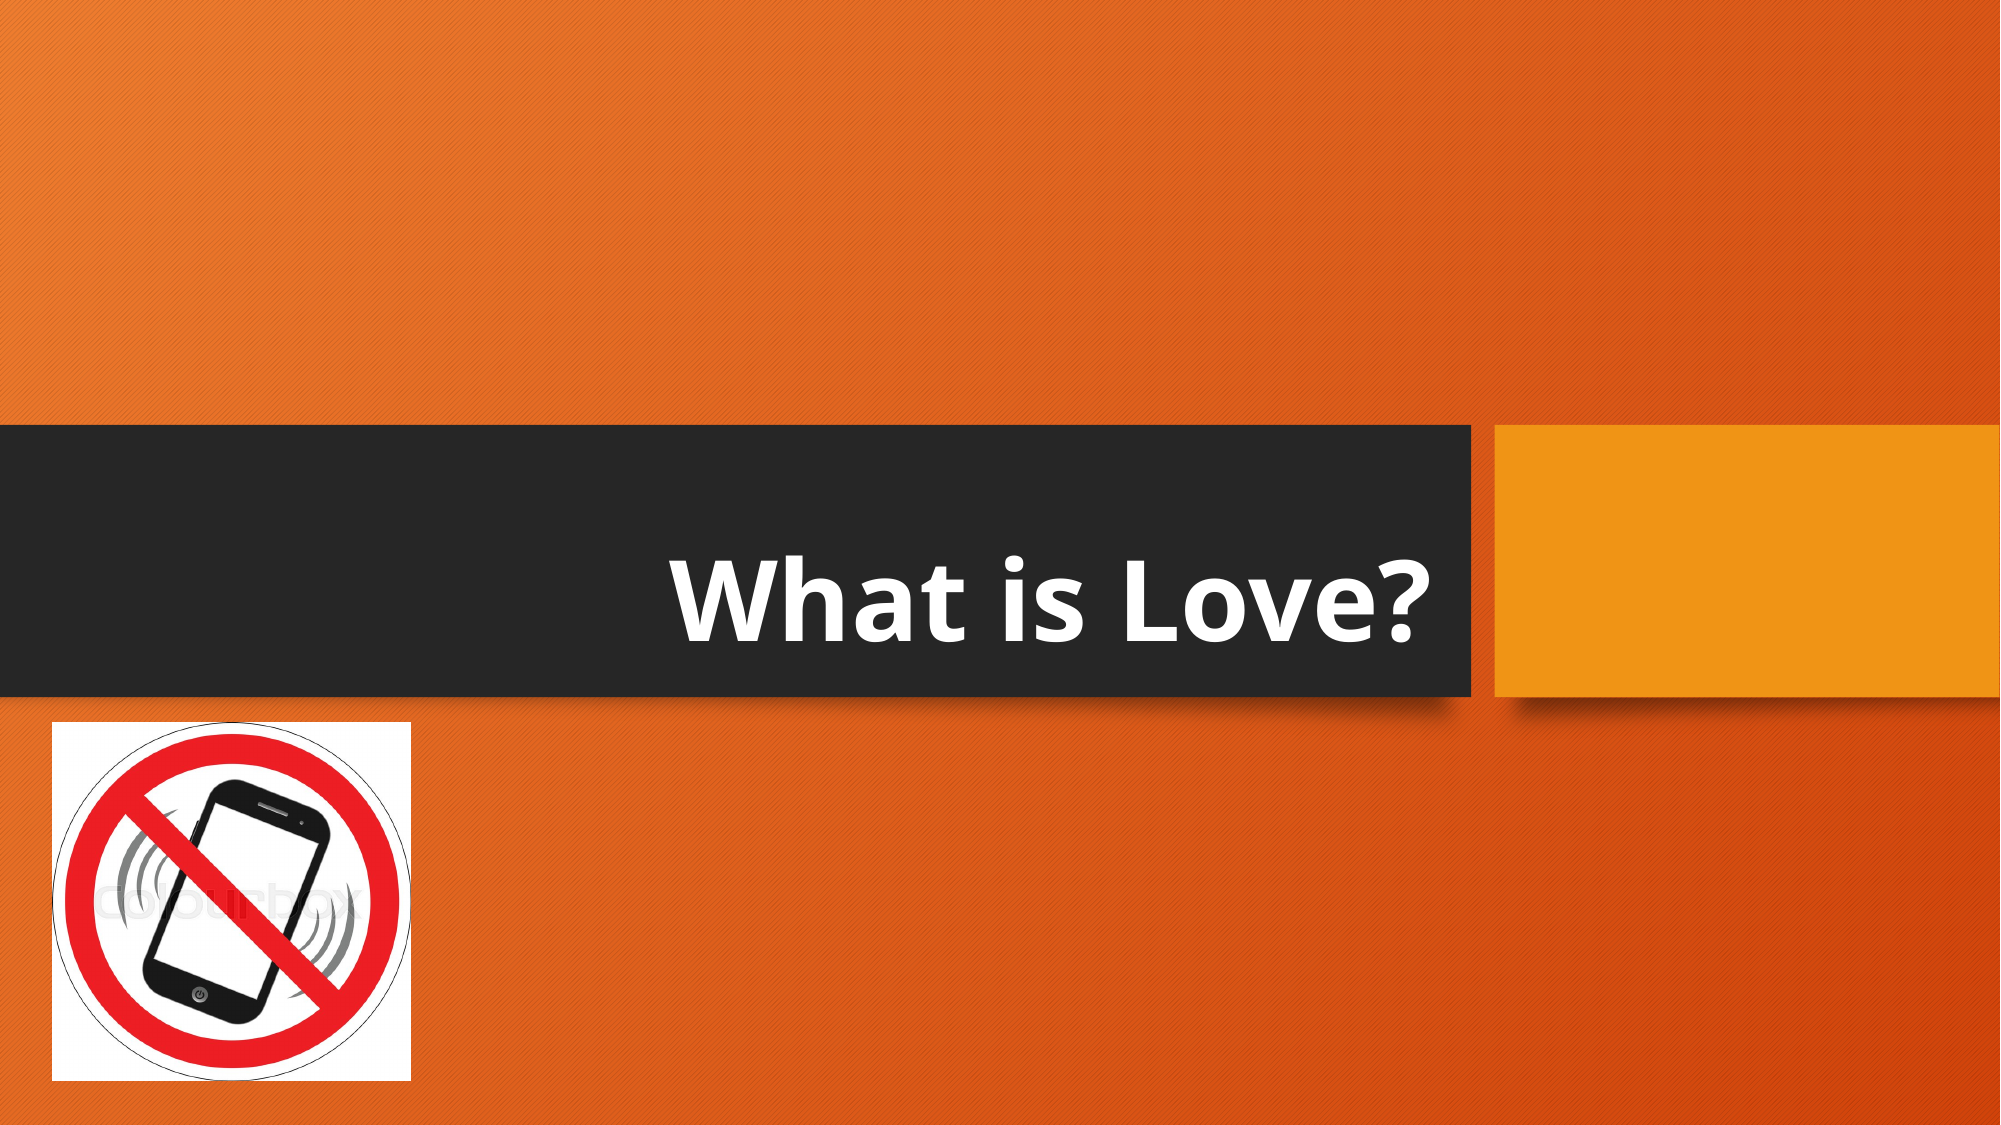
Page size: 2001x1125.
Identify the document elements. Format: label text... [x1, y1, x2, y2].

title What is Love? [111, 448, 1448, 674]
picture [0, 698, 1472, 1081]
picture [1494, 698, 2000, 742]
